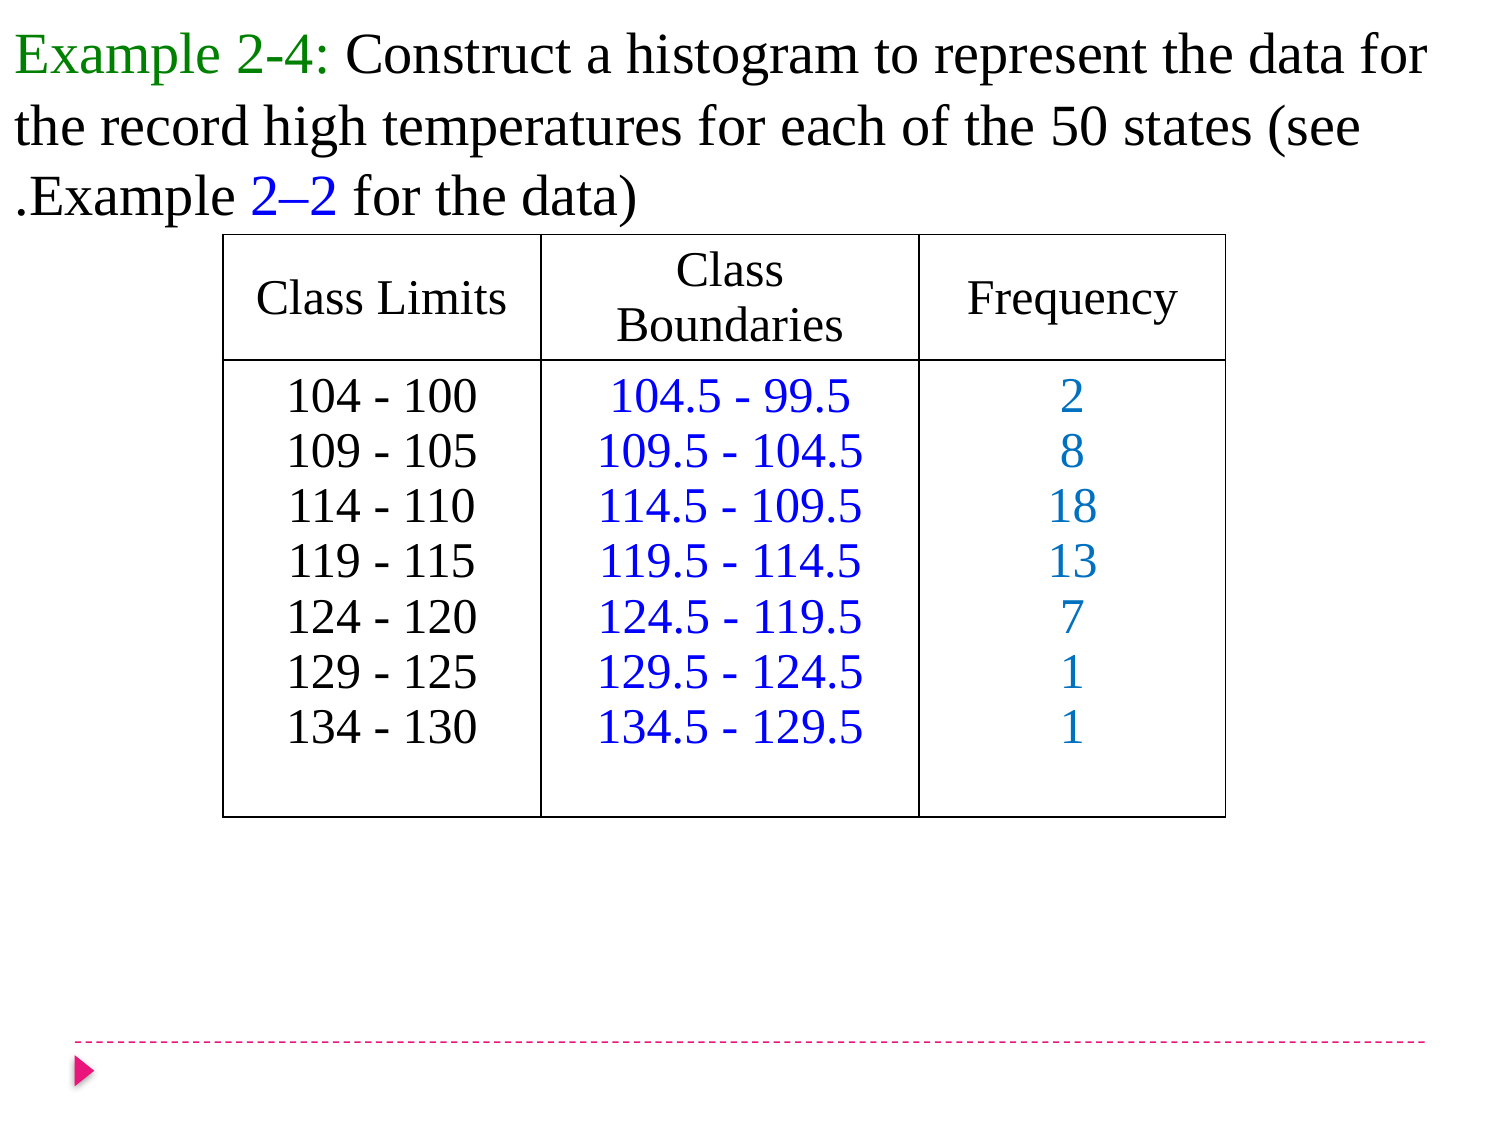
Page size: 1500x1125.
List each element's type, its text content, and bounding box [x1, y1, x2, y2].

table_cell 99.5 - 104.5 104.5 - 109.5 109.5 - 114.5 114.5 - 119.5 119.5 - 124.5 124.5 - 129.5 129.5 - 134.5 [542, 361, 918, 816]
table_header Class Limits [224, 235, 540, 359]
text_box Example 2-4: Construct a histogram to represent the data for the record high temperatures for each of the 50 states (see Example 2–2 for the data). [0, 0, 1500, 313]
table_header Class Boundaries [542, 235, 918, 359]
table_cell 2 8 18 13 7 1 1 [920, 361, 1225, 816]
table_cell 100 - 104 105 - 109 110 - 114 115 - 119 120 - 124 125 - 129 130 - 134 [224, 361, 540, 816]
table_header Frequency [920, 235, 1225, 359]
